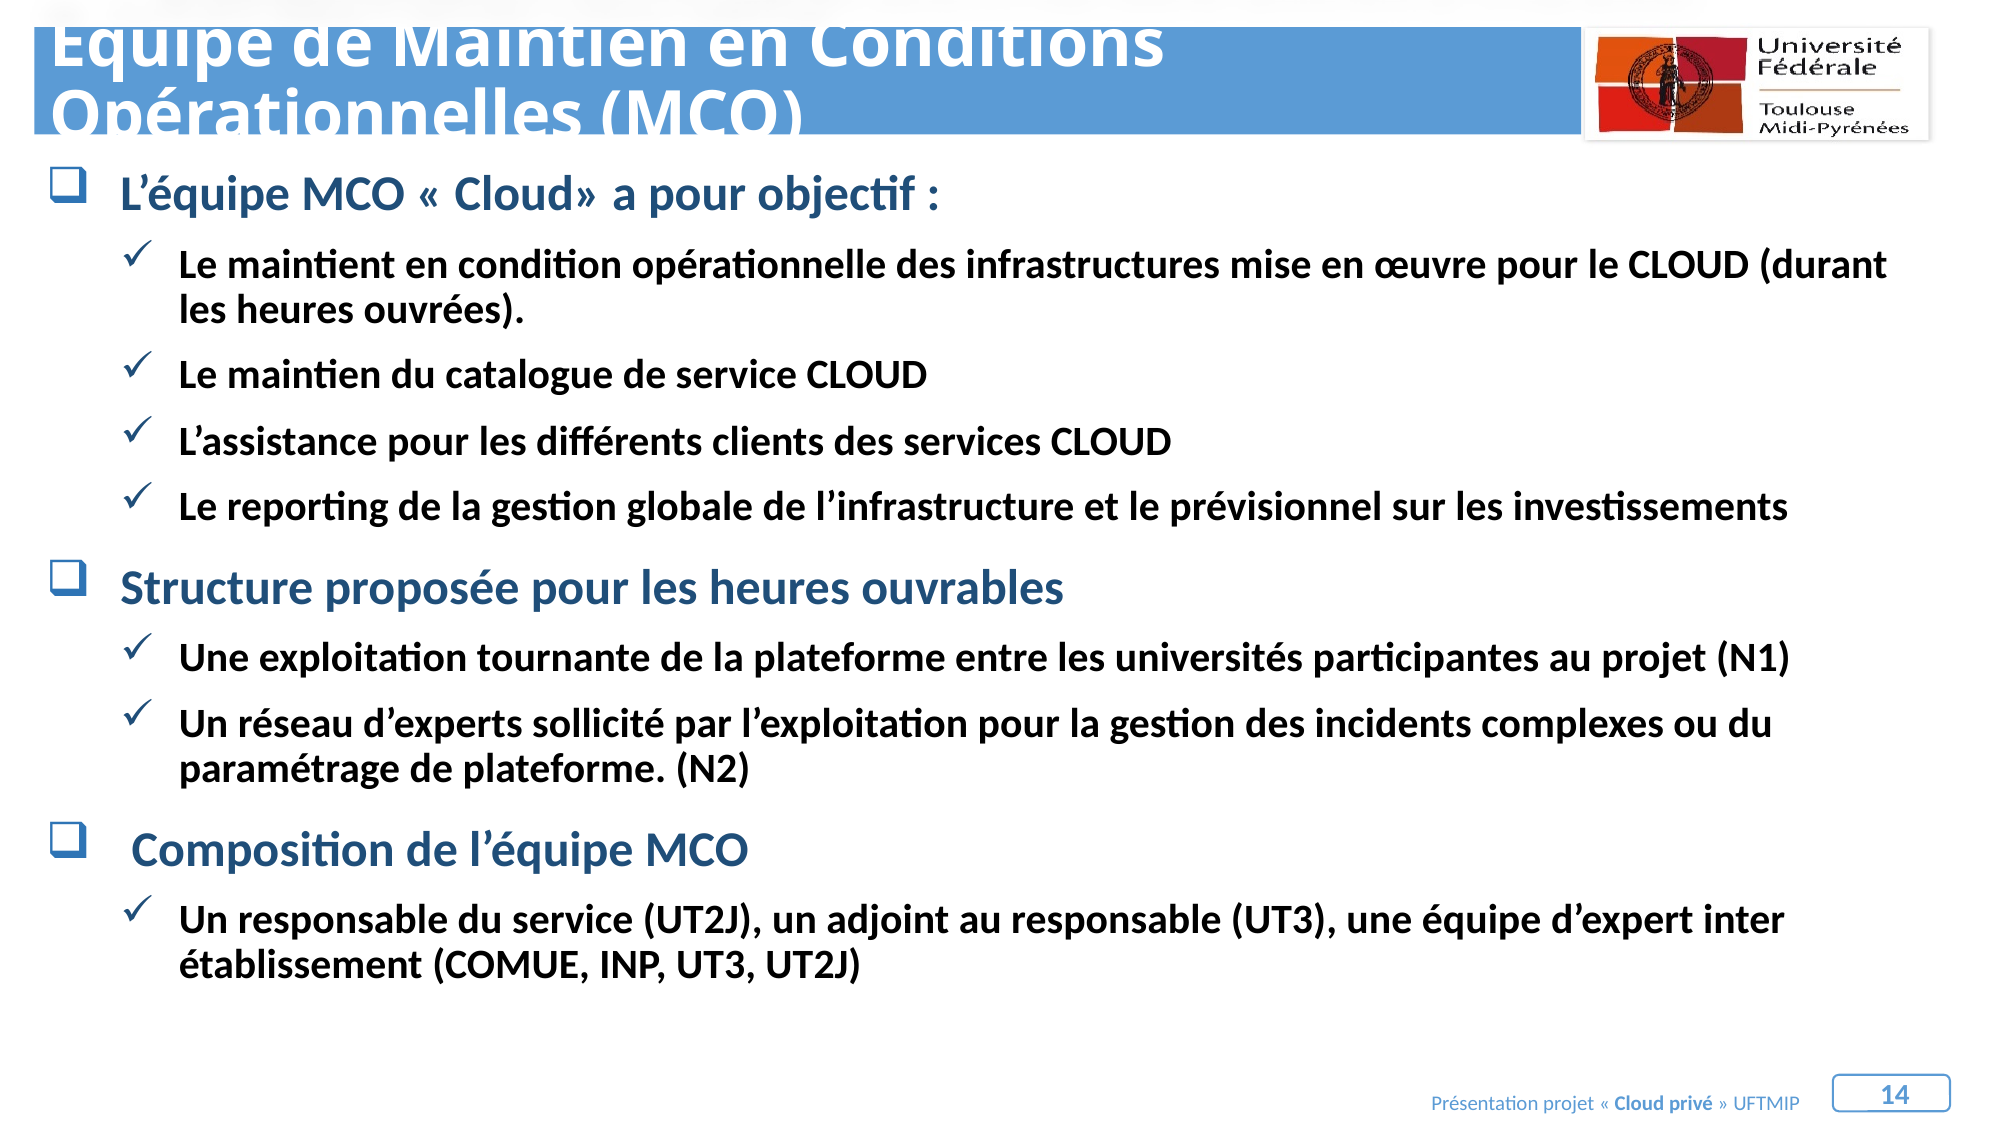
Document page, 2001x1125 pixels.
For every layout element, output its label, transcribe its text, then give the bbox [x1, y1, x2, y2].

title Equipe de Maintien en Conditions Opérationnelles (MCO) [30, 27, 1585, 139]
list L’équipe MCO « Cloud» a pour objectif : Le maintient en condition opérationnelle des infrastructures mise en œuvre pour le CLOUD (durant les heures ouvrées). Le maintien du catalogue de service CLOUD L’assistance pour les différents clients des services CLOUD Le reporting de la gestion globale de l’infrastructure et le prévisionnel sur les investissements Structure proposée pour les heures ouvrables Une exploitation tournante de la plateforme entre les universités participantes au projet (N1) Un réseau d’experts sollicité par l’exploitation pour la gestion des incidents complexes ou du paramétrage de plateforme. (N2) Composition de l’équipe MCO Un responsable du service (UT2J), un adjoint au responsable (UT3), une équipe d’expert inter établissement (COMUE, INP, UT3, UT2J) [31, 159, 1951, 1067]
picture [1576, 23, 1940, 148]
